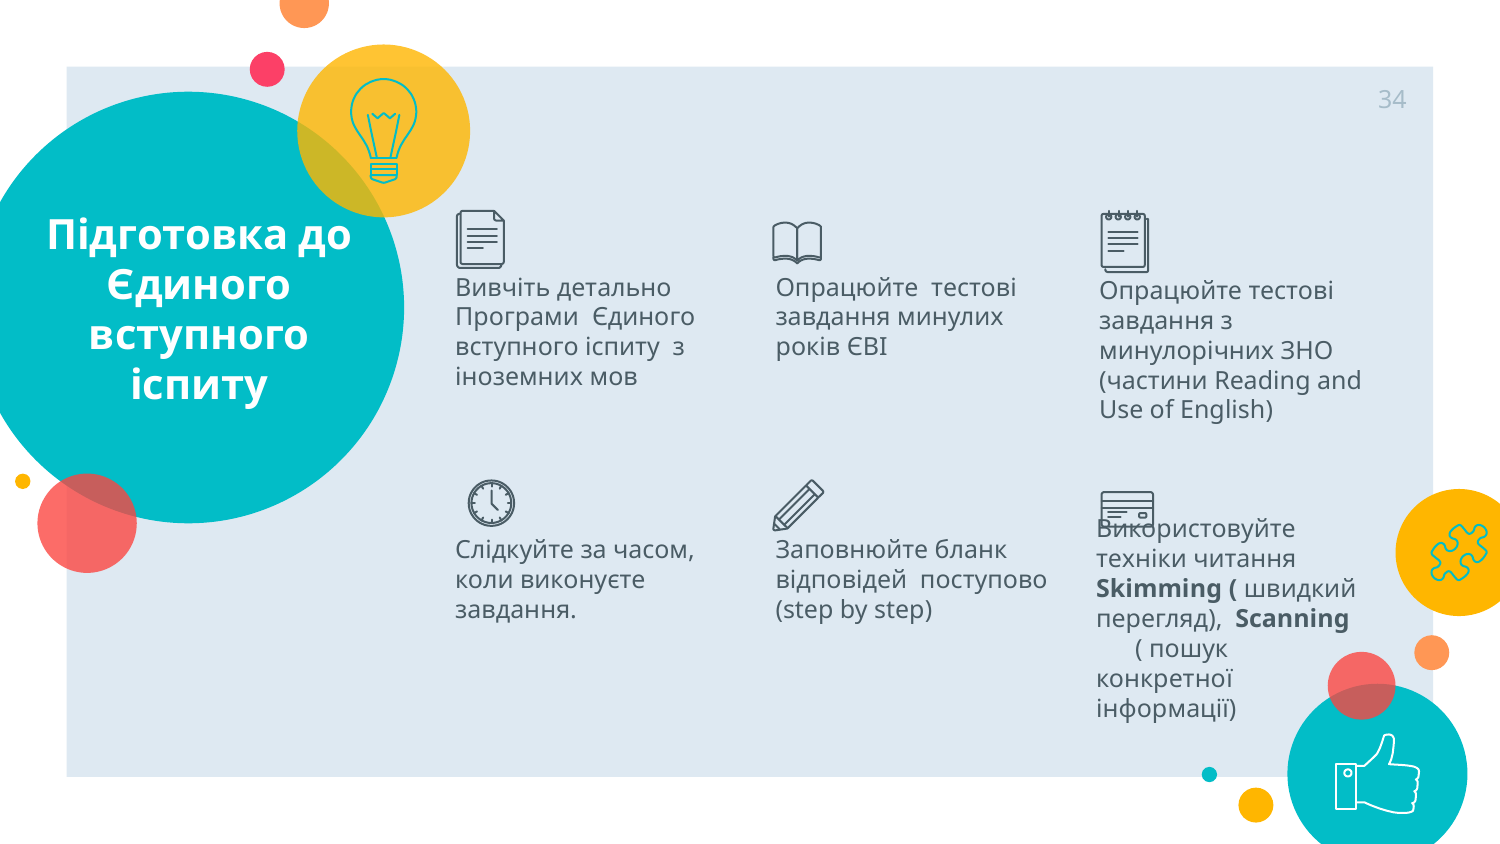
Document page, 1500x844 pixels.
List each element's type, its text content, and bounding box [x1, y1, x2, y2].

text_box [1101, 210, 1149, 273]
list Заповнюйте бланк відповідей поступово (step by step) [760, 446, 1066, 718]
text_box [468, 480, 515, 527]
title Підготовка до Єдиного вступного іспиту [23, 91, 375, 524]
list Опрацюйте тестові завдання з минулорічних ЗНО (частини Reading and Use of English) [1084, 169, 1390, 441]
list Слідкуйте за часом, коли виконуєте завдання. [440, 446, 745, 718]
list Використовуйте техніки читання Skimming ( швидкий перегляд), Scanning ( пошук конкретної інформації) [1081, 446, 1387, 718]
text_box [773, 222, 822, 264]
slide_number 34 [1331, 68, 1422, 134]
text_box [456, 210, 504, 269]
list Вивчіть детально Програми Єдиного вступного іспиту з іноземних мов [440, 184, 745, 446]
list Опрацюйте тестові завдання минулих років ЄВІ [760, 184, 1066, 446]
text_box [773, 480, 824, 531]
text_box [1101, 491, 1154, 527]
